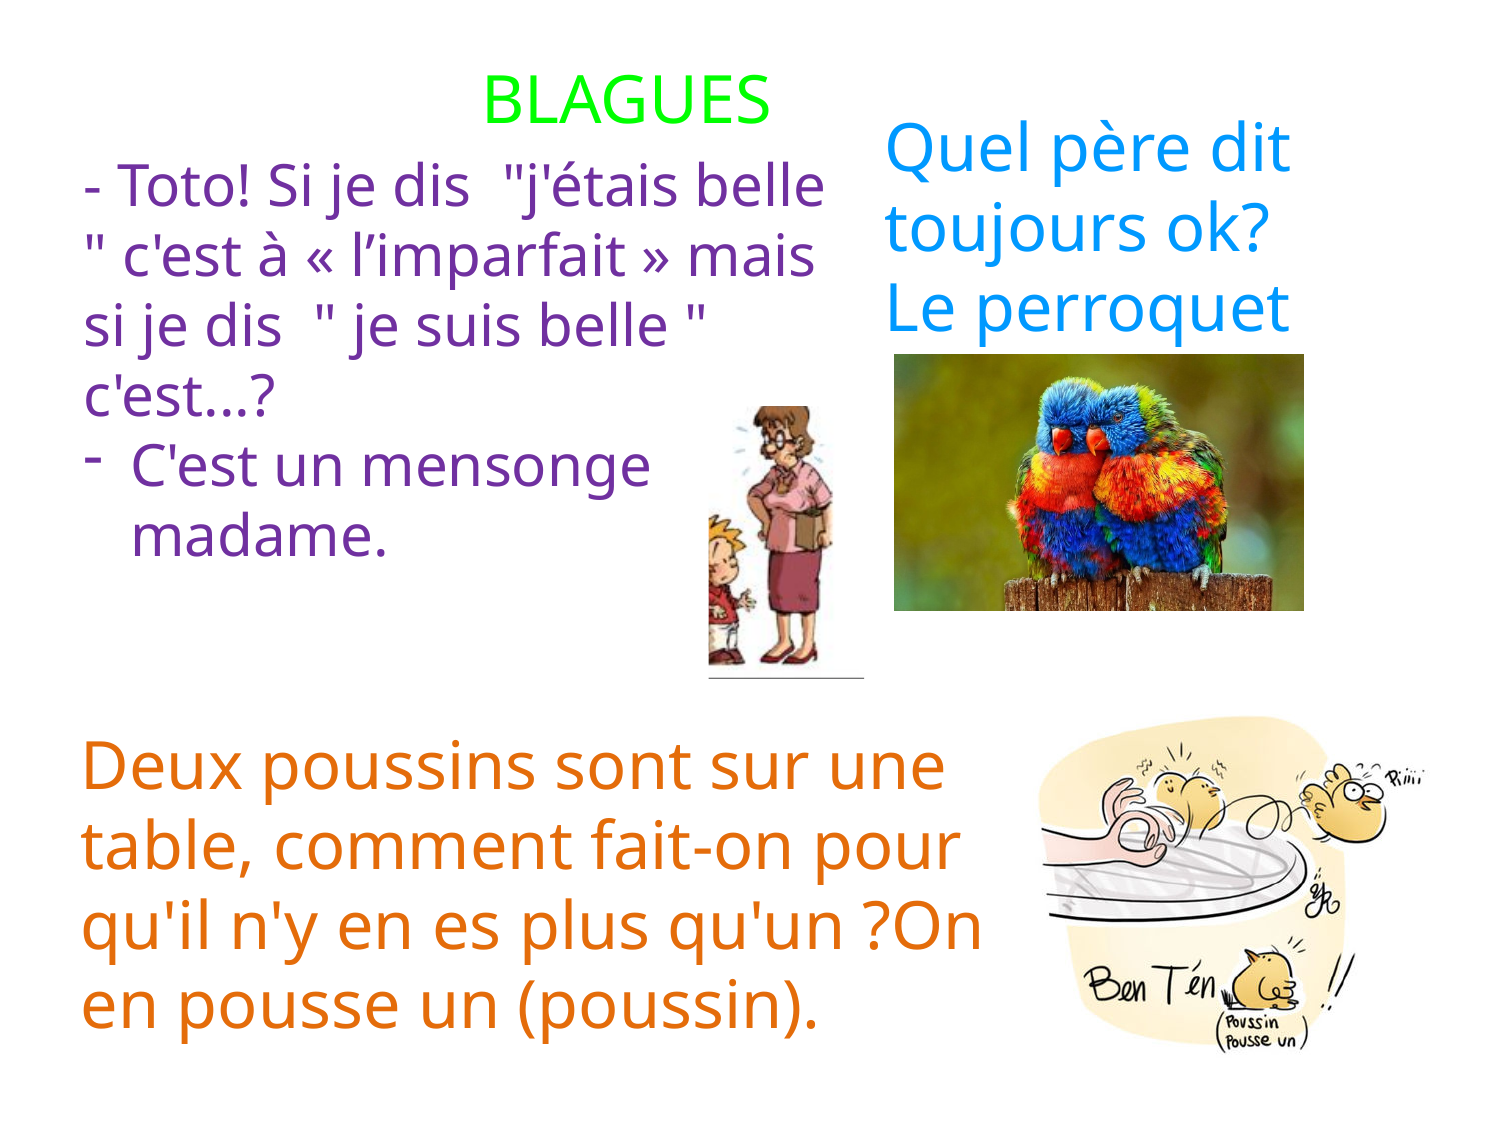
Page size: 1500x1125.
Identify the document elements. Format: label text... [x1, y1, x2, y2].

picture [708, 406, 865, 679]
text_box BLAGUES [466, 49, 916, 145]
text_box - Toto! Si je dis "j'étais belle " c'est à « l’imparfait » mais si je dis " je suis belle " c'est...? C'est un mensonge madame. [68, 140, 870, 666]
picture [1009, 698, 1455, 1071]
text_box Deux poussins sont sur une table, comment fait-on pour qu'il n'y en es plus qu'un ?On en pousse un (poussin). [65, 715, 1004, 1050]
text_box Quel père dit toujours ok? Le perroquet [870, 97, 1329, 353]
picture [894, 354, 1305, 612]
